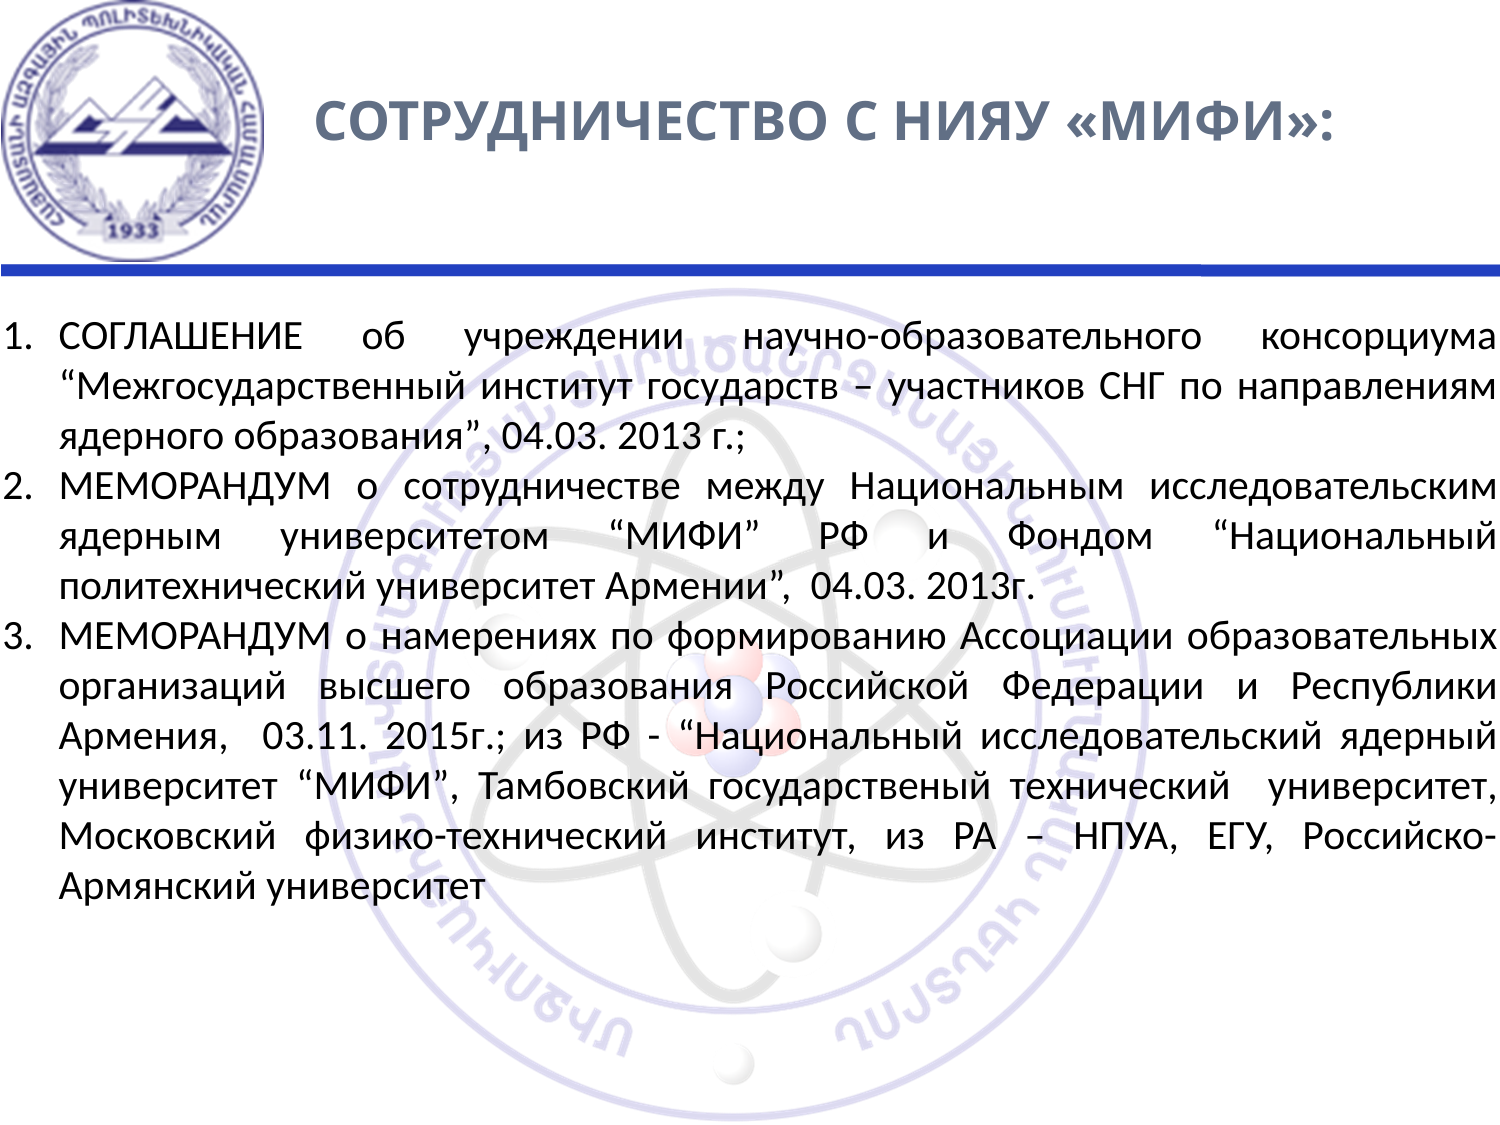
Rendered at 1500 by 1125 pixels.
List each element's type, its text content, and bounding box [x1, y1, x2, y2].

text_box СОТРУДНИЧЕСТВО С НИЯУ «МИФИ»: [237, 62, 1425, 159]
picture [0, 0, 1500, 299]
text_box СОГЛАШЕНИЕ об учреждении научно-образовательного консорциума “Межгосударственный институт государств – участников СНГ по направлениям ядерного образования”, 04.03. 2013 г.; МЕМОРАНДУМ о сотрудничестве между Национальным исследовательским ядерным университетом “МИФИ” РФ и Фондом “Национальный политехнический университет Армении”, 04.03. 2013г. МЕМОРАНДУМ о намерениях по формированию Ассоциации образовательных организаций высшего образования Российской Федерации и Республики Армения, 03.11. 2015г.; из РФ - “Национальный исследовательский ядерный университет “МИФИ”, Тамбовский государственый технический университет, Московский физико-технический институт, из РА – НПУА, ЕГУ, Российско- Армянский университет [0, 299, 1500, 1125]
